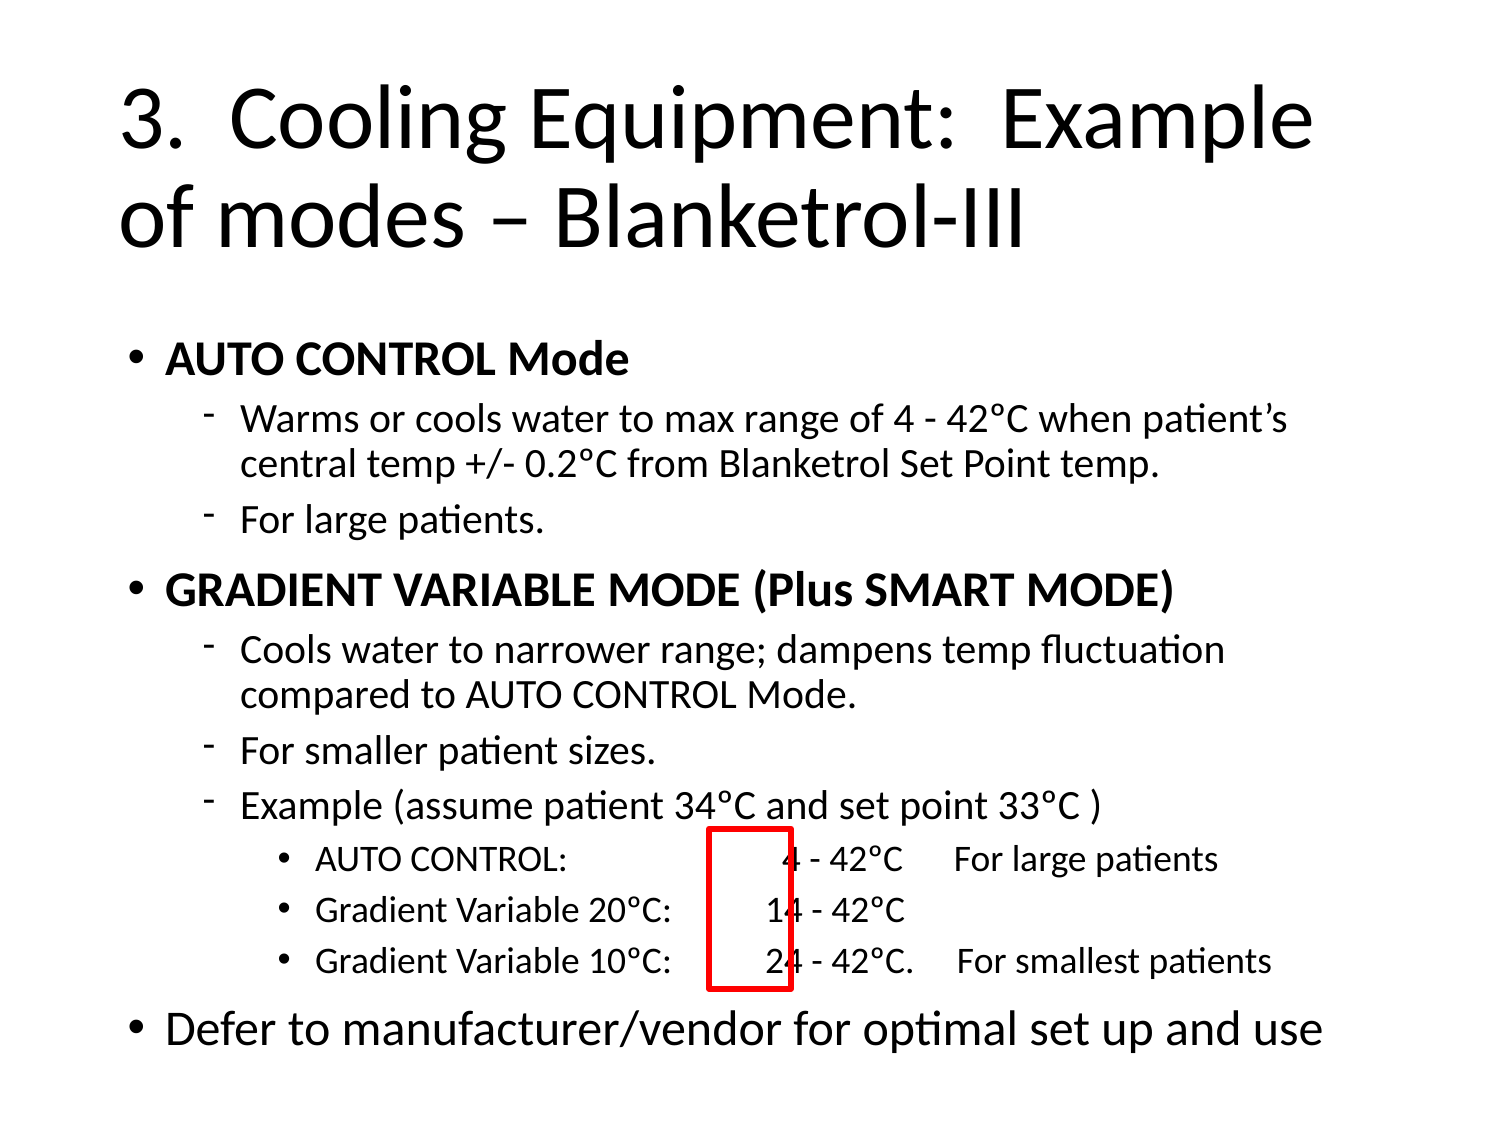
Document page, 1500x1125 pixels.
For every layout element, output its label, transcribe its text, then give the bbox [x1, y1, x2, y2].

title 3. Cooling Equipment: Example of modes – Blanketrol-III [103, 59, 1397, 278]
list AUTO CONTROL Mode Warms or cools water to max range of 4 - 42ºC when patient’s central temp +/- 0.2ºC from Blanketrol Set Point temp. For large patients. GRADIENT VARIABLE MODE (Plus SMART MODE) Cools water to narrower range; dampens temp fluctuation compared to AUTO CONTROL Mode. For smaller patient sizes. Example (assume patient 34ºC and set point 33ºC ) AUTO CONTROL: 4 - 42ºC For large patients Gradient Variable 20ºC: 14 - 42ºC Gradient Variable 10ºC: 24 - 42ºC. For smallest patients Defer to manufacturer/vendor for optimal set up and use [112, 324, 1388, 1103]
text_box [709, 828, 791, 989]
